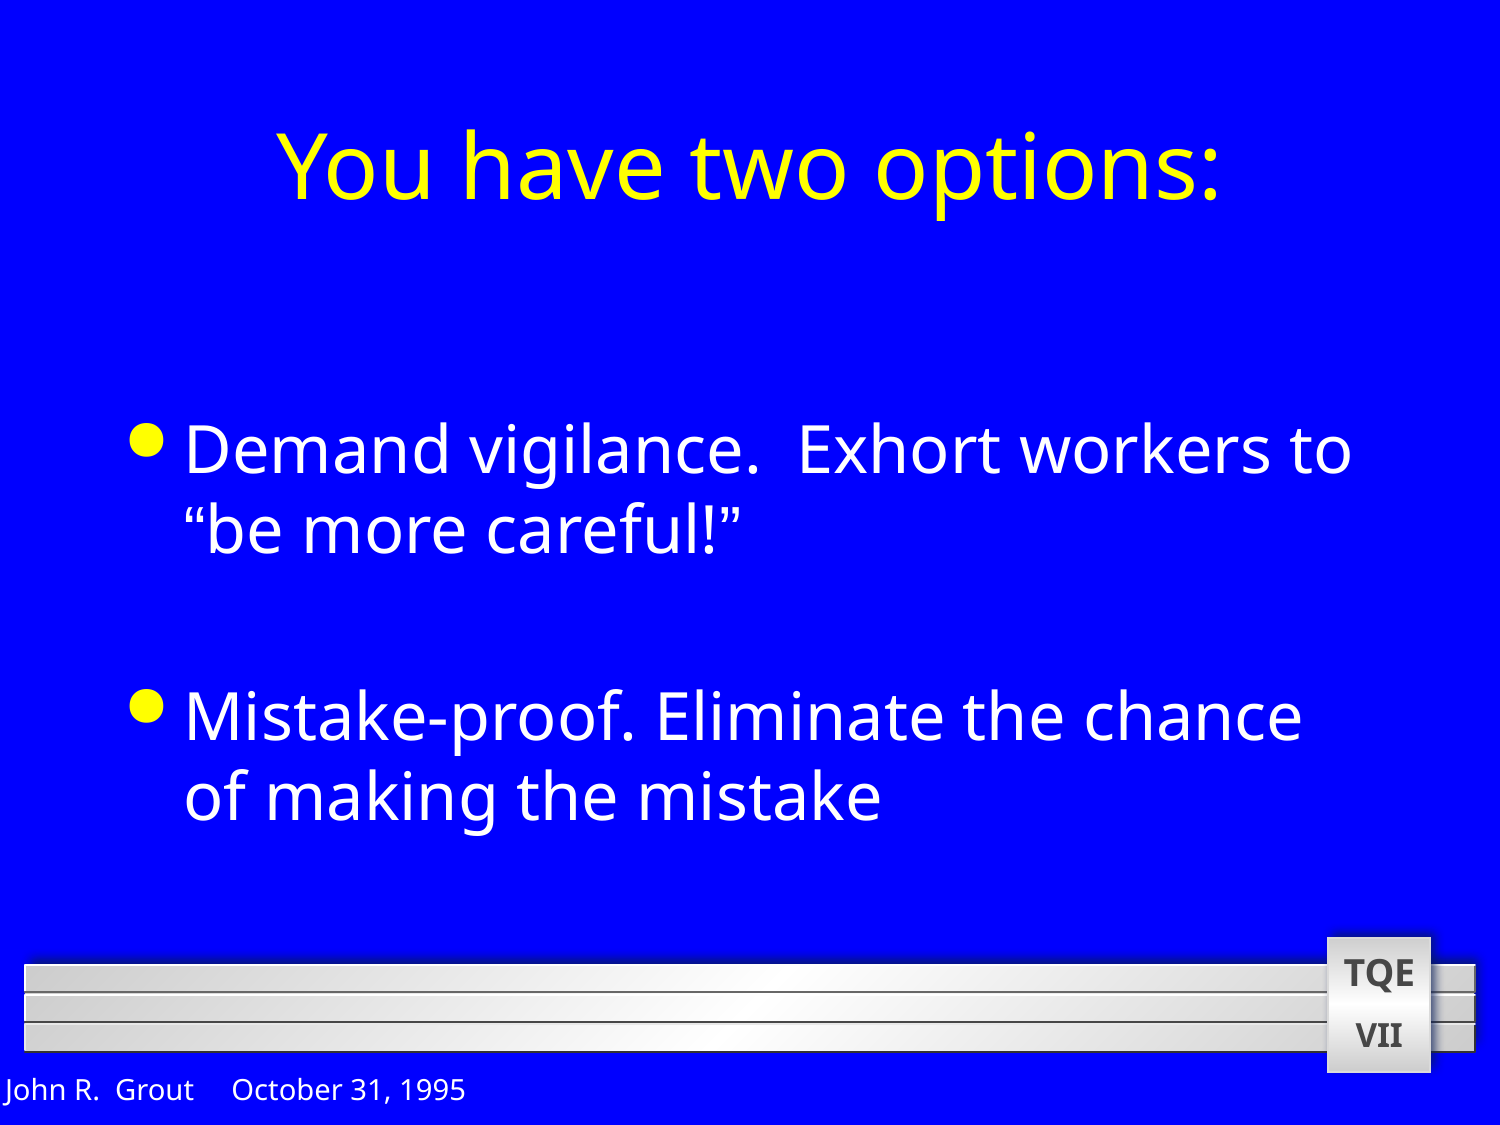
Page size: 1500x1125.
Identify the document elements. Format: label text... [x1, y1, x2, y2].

list Demand vigilance. Exhort workers to “be more careful!” Mistake-proof. Eliminate the chance of making the mistake [112, 399, 1388, 938]
title You have two options: [112, 37, 1388, 225]
